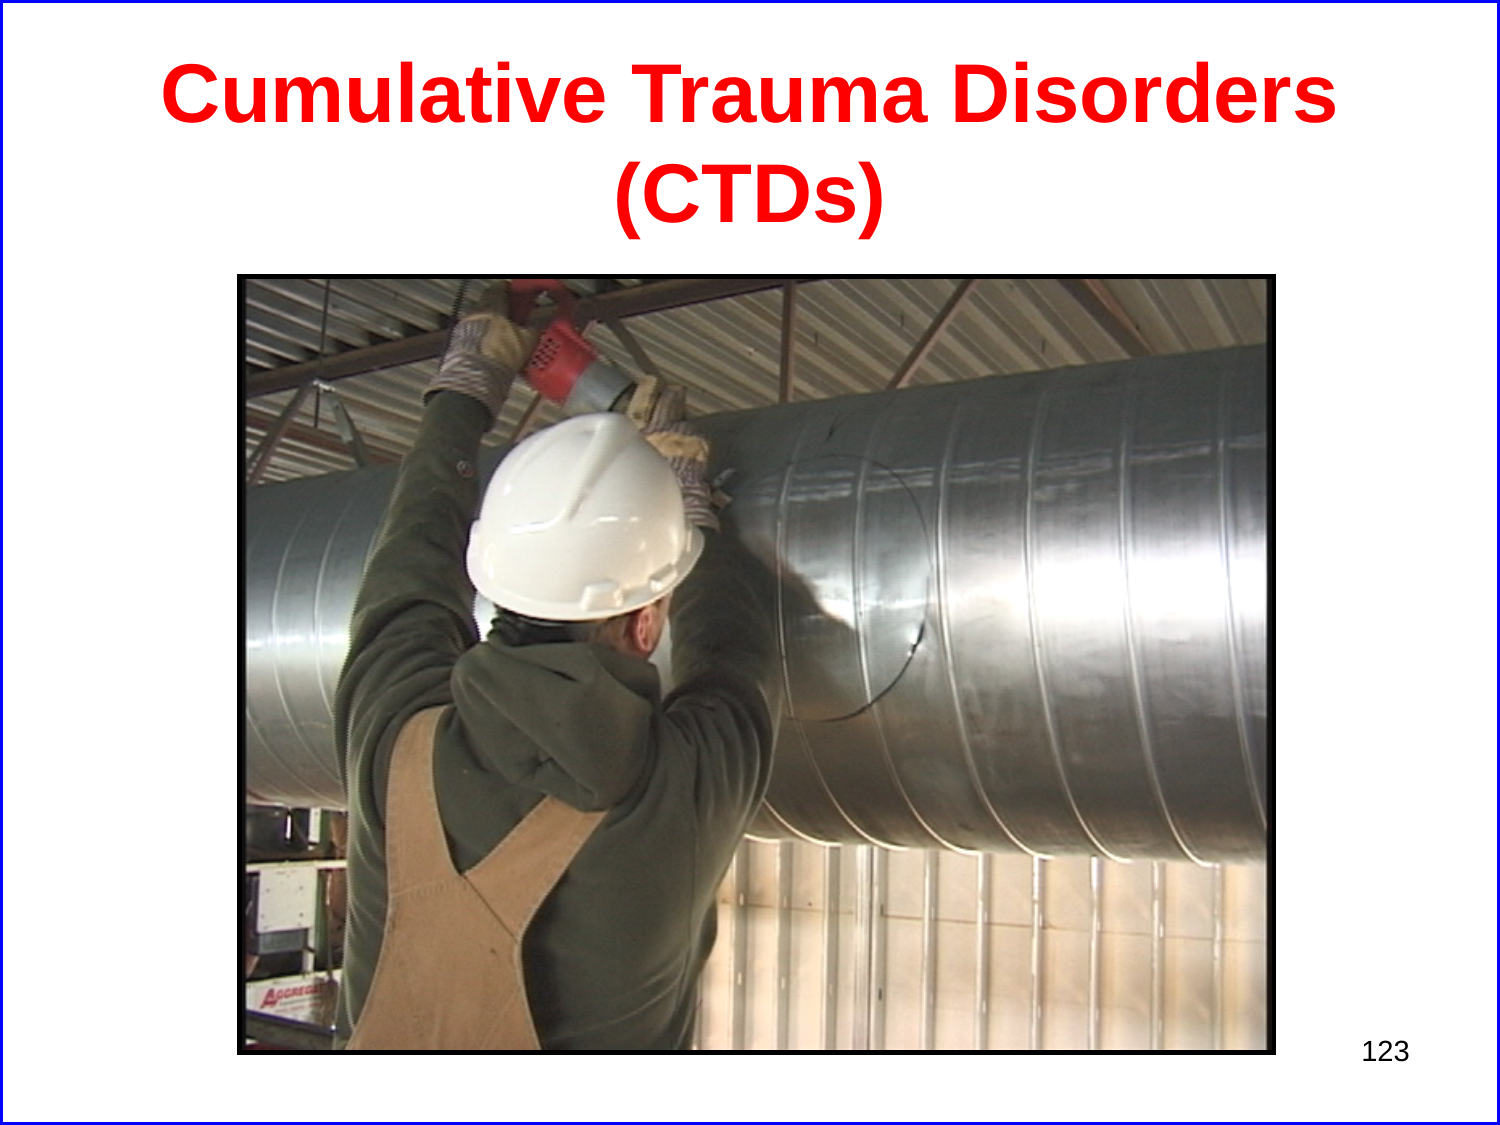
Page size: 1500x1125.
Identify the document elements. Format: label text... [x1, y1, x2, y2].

picture [241, 278, 1272, 1051]
title Cumulative Trauma Disorders (CTDs) [75, 45, 1425, 233]
slide_number 123 [1074, 1024, 1426, 1103]
